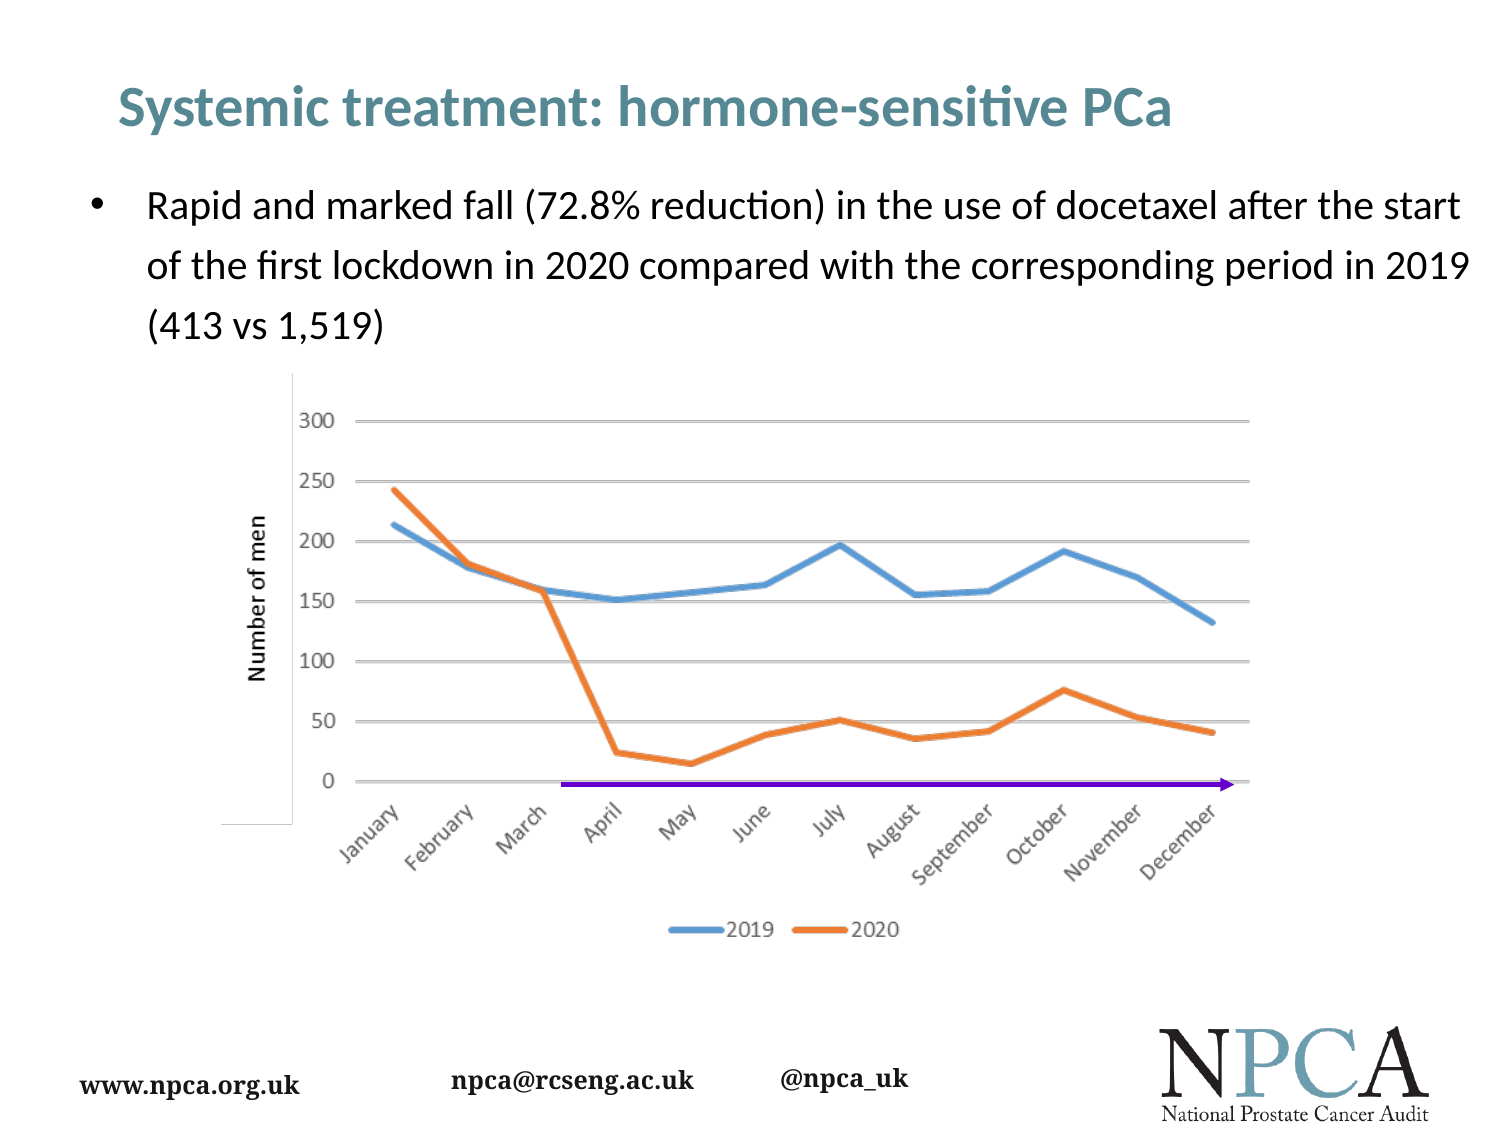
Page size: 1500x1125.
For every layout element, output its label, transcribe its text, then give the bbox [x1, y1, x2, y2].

picture [221, 373, 1279, 967]
title Systemic treatment: hormone-sensitive PCa [74, 44, 1426, 162]
text_box Rapid and marked fall (72.8% reduction) in the use of docetaxel after the start of the first lockdown in 2020 compared with the corresponding period in 2019 (413 vs 1,519) [75, 160, 1500, 356]
